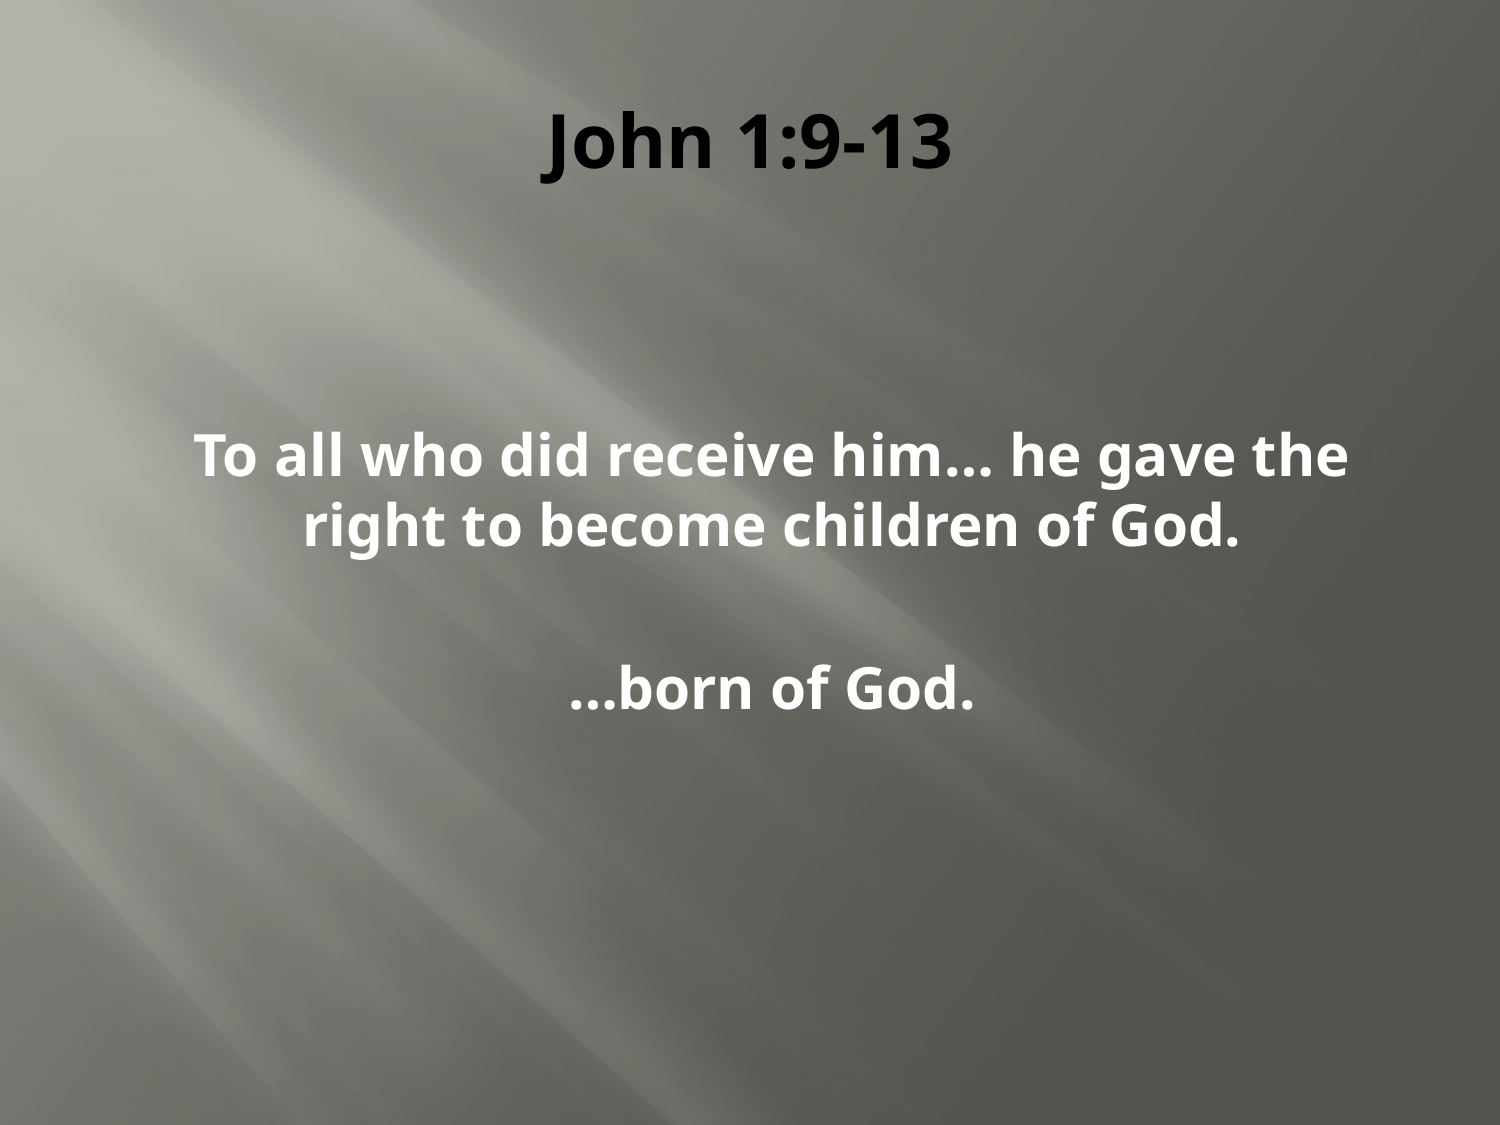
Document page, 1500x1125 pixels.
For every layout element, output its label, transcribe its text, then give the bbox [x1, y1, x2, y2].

title John 1:9-13 [75, 45, 1425, 233]
list To all who did receive him… he gave the right to become children of God. …born of God. [101, 410, 1425, 1035]
